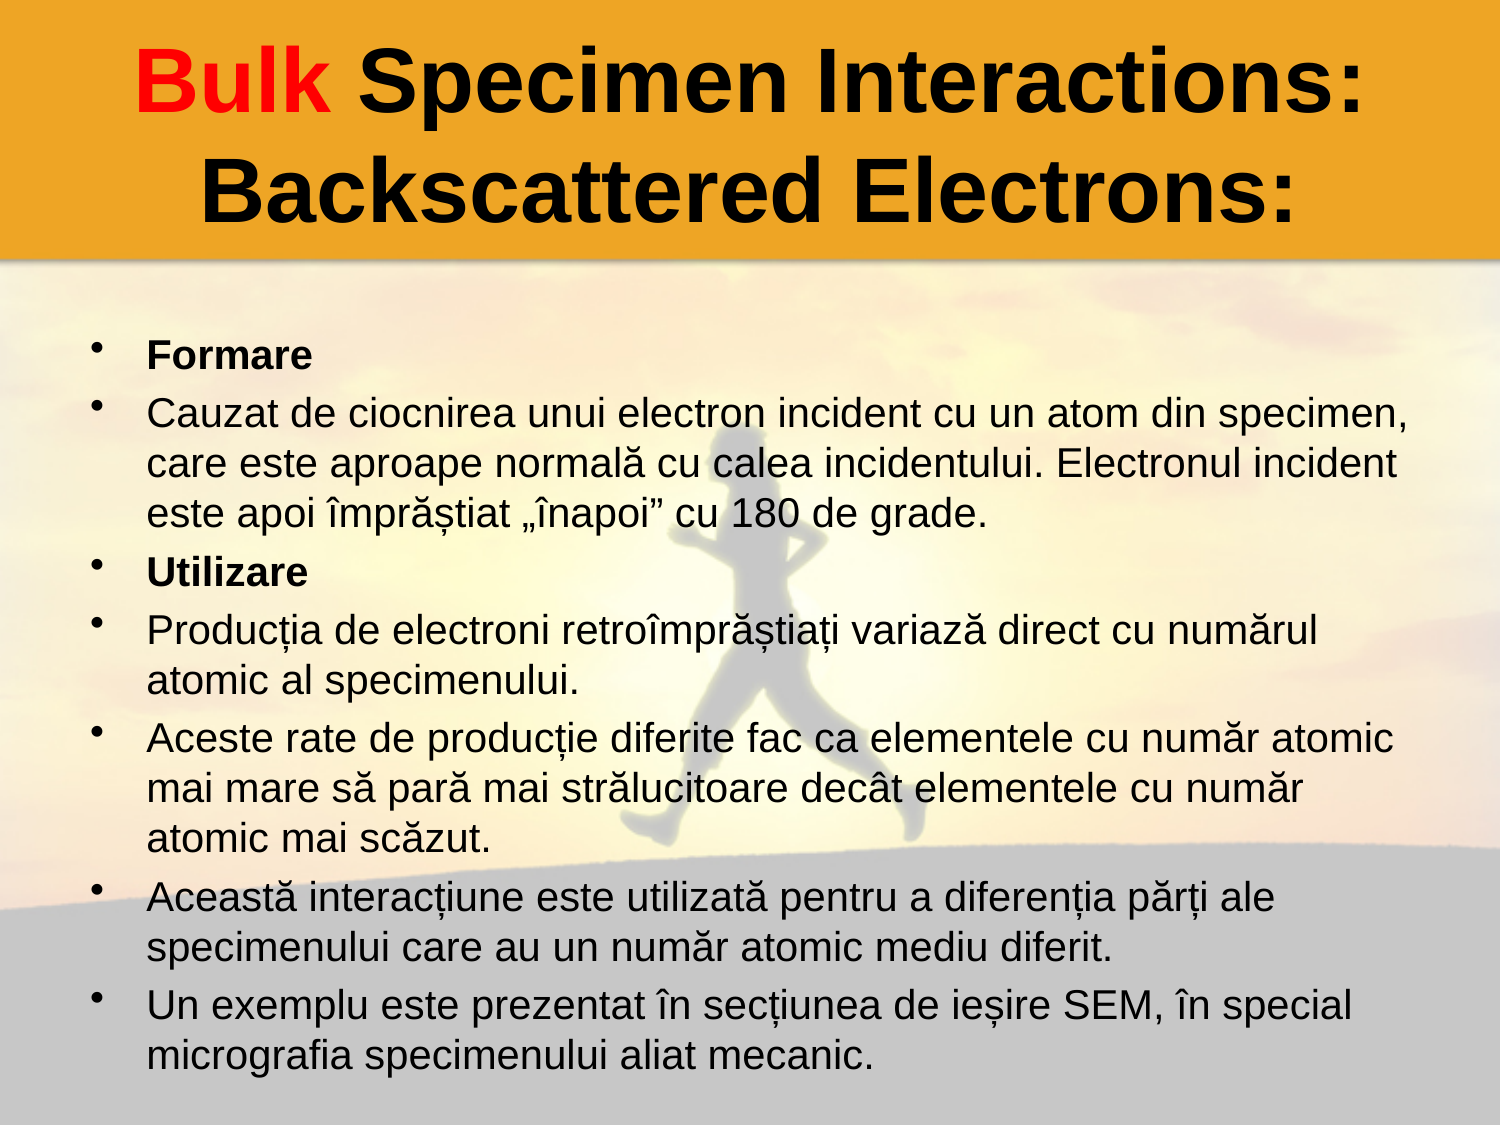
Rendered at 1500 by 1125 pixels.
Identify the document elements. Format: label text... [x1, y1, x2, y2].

title Bulk Specimen Interactions: Backscattered Electrons: [75, 37, 1425, 225]
list Formare Cauzat de ciocnirea unui electron incident cu un atom din specimen, care este aproape normală cu calea incidentului. Electronul incident este apoi împrăștiat „înapoi” cu 180 de grade. Utilizare Producția de electroni retroîmprăștiați variază direct cu numărul atomic al specimenului. Aceste rate de producție diferite fac ca elementele cu număr atomic mai mare să pară mai strălucitoare decât elementele cu număr atomic mai scăzut. Această interacțiune este utilizată pentru a diferenția părți ale specimenului care au un număr atomic mediu diferit. Un exemplu este prezentat în secțiunea de ieșire SEM, în special micrografia specimenului aliat mecanic. [75, 320, 1425, 1063]
picture [0, 0, 1500, 1125]
